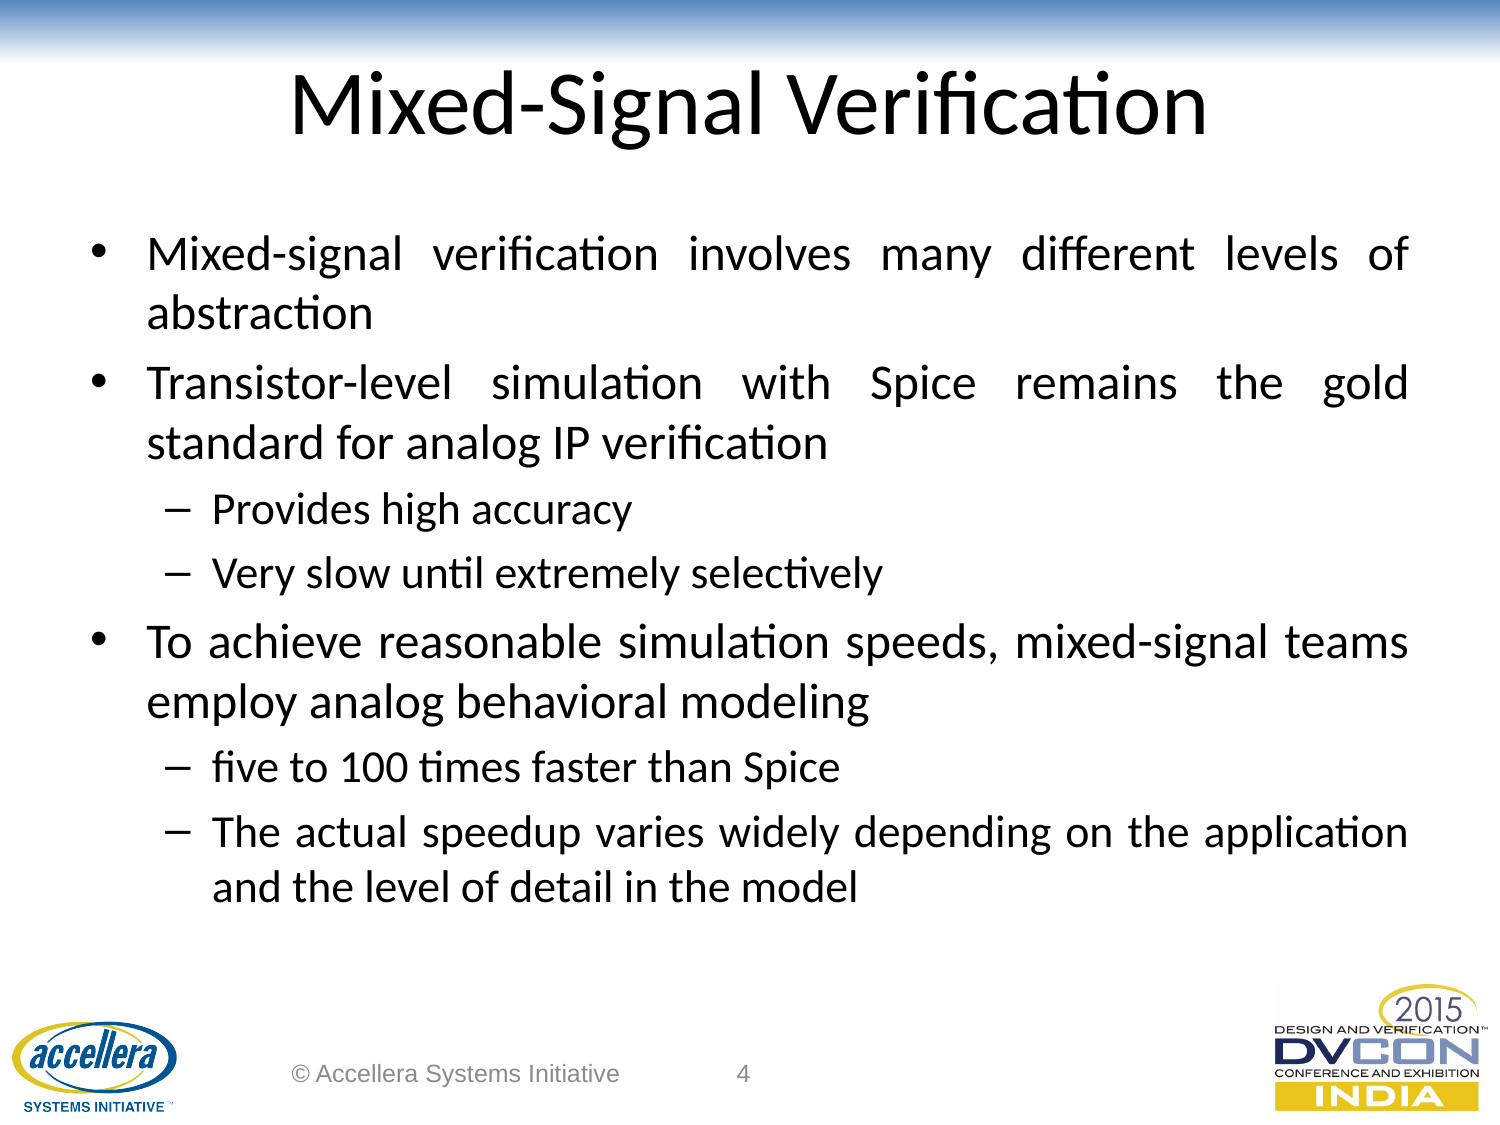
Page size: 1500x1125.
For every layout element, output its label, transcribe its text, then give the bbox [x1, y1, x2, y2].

picture [1275, 984, 1488, 1112]
title Mixed-Signal Verification [75, 32, 1425, 163]
footer © Accellera Systems Initiative [275, 1042, 600, 1103]
picture [12, 1021, 177, 1112]
slide_number 4 [600, 1042, 888, 1103]
list Mixed-signal verification involves many different levels of abstraction Transistor-level simulation with Spice remains the gold standard for analog IP verification Provides high accuracy Very slow until extremely selectively To achieve reasonable simulation speeds, mixed-signal teams employ analog behavioral modeling five to 100 times faster than Spice The actual speedup varies widely depending on the application and the level of detail in the model [75, 212, 1425, 950]
